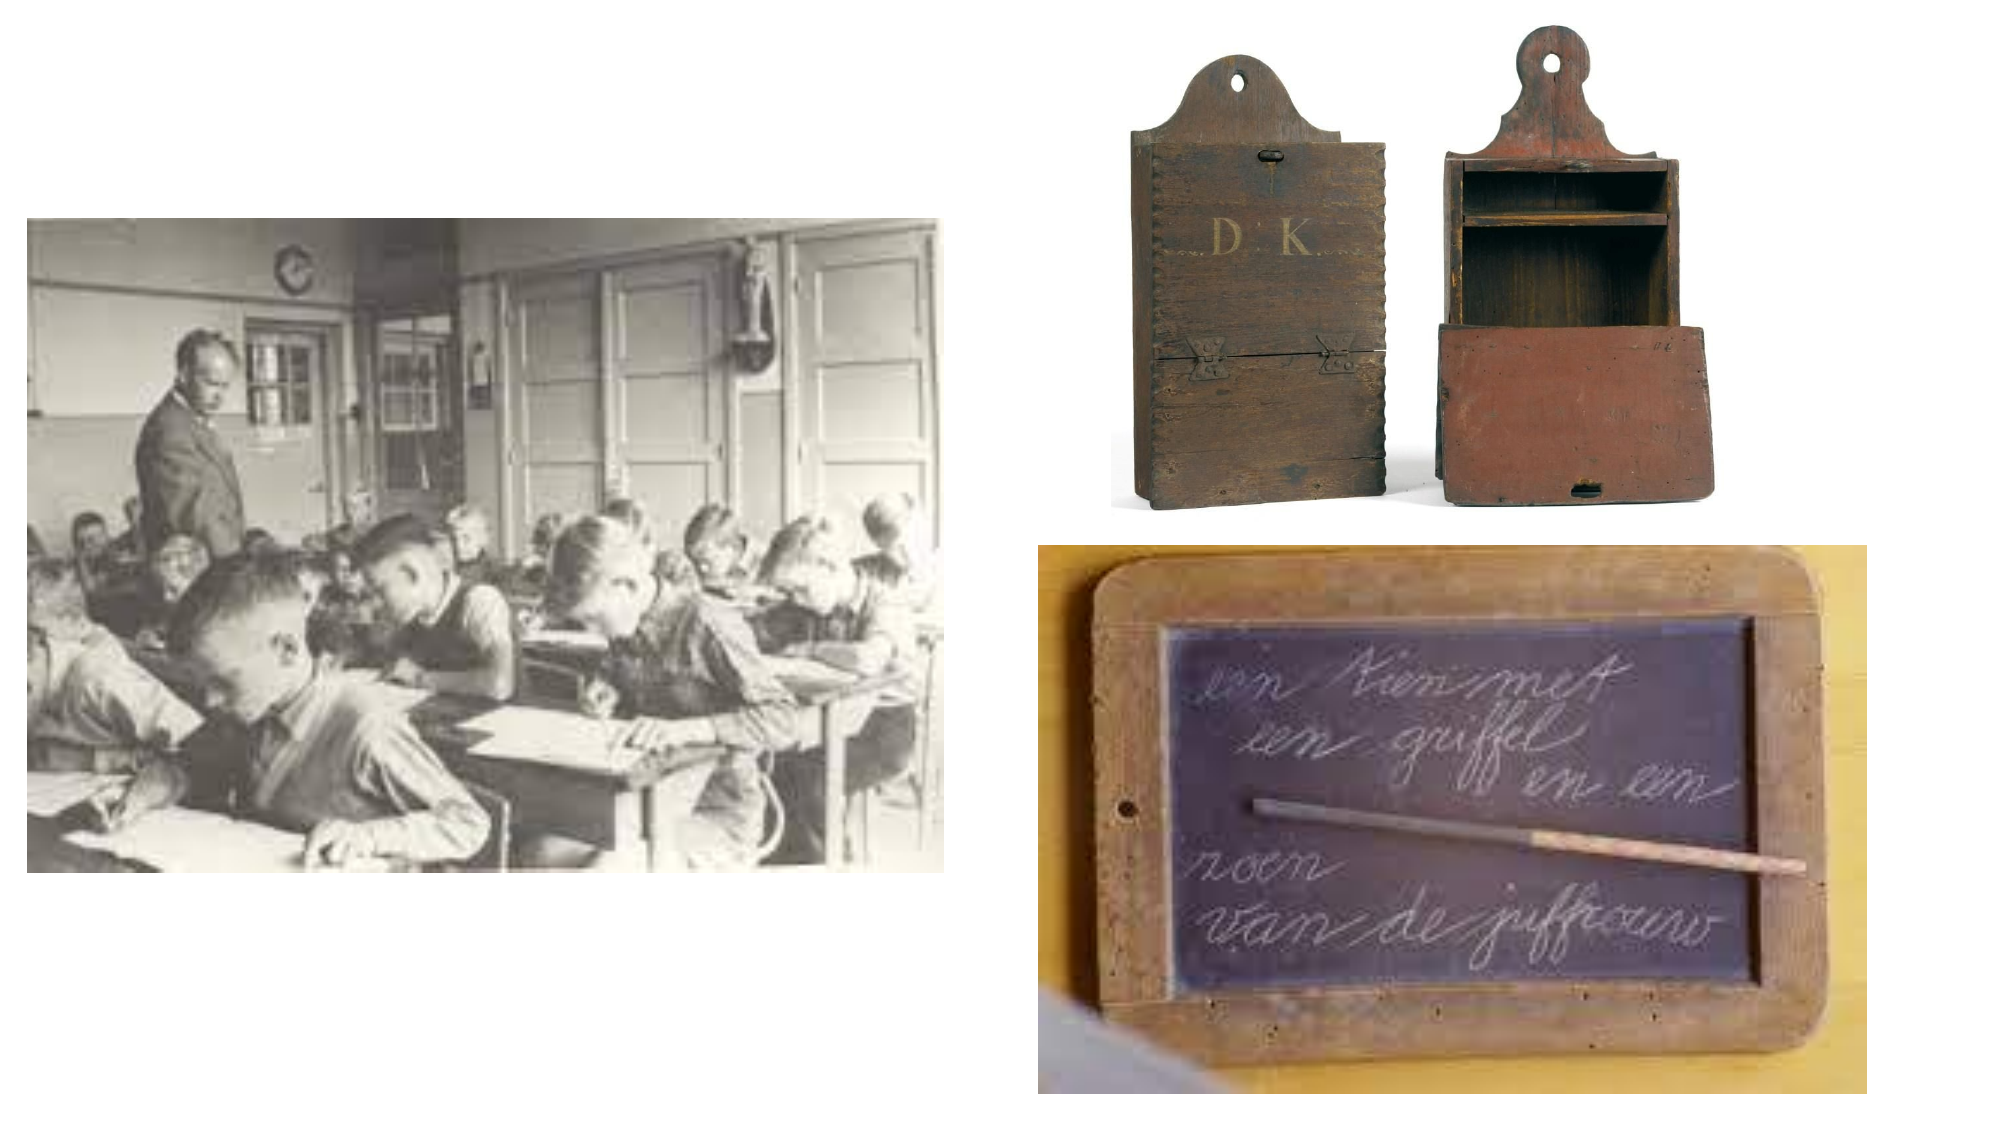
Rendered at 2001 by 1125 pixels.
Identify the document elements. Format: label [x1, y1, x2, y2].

picture [1111, 15, 1732, 522]
picture [27, 218, 944, 873]
picture [1038, 545, 1867, 1094]
